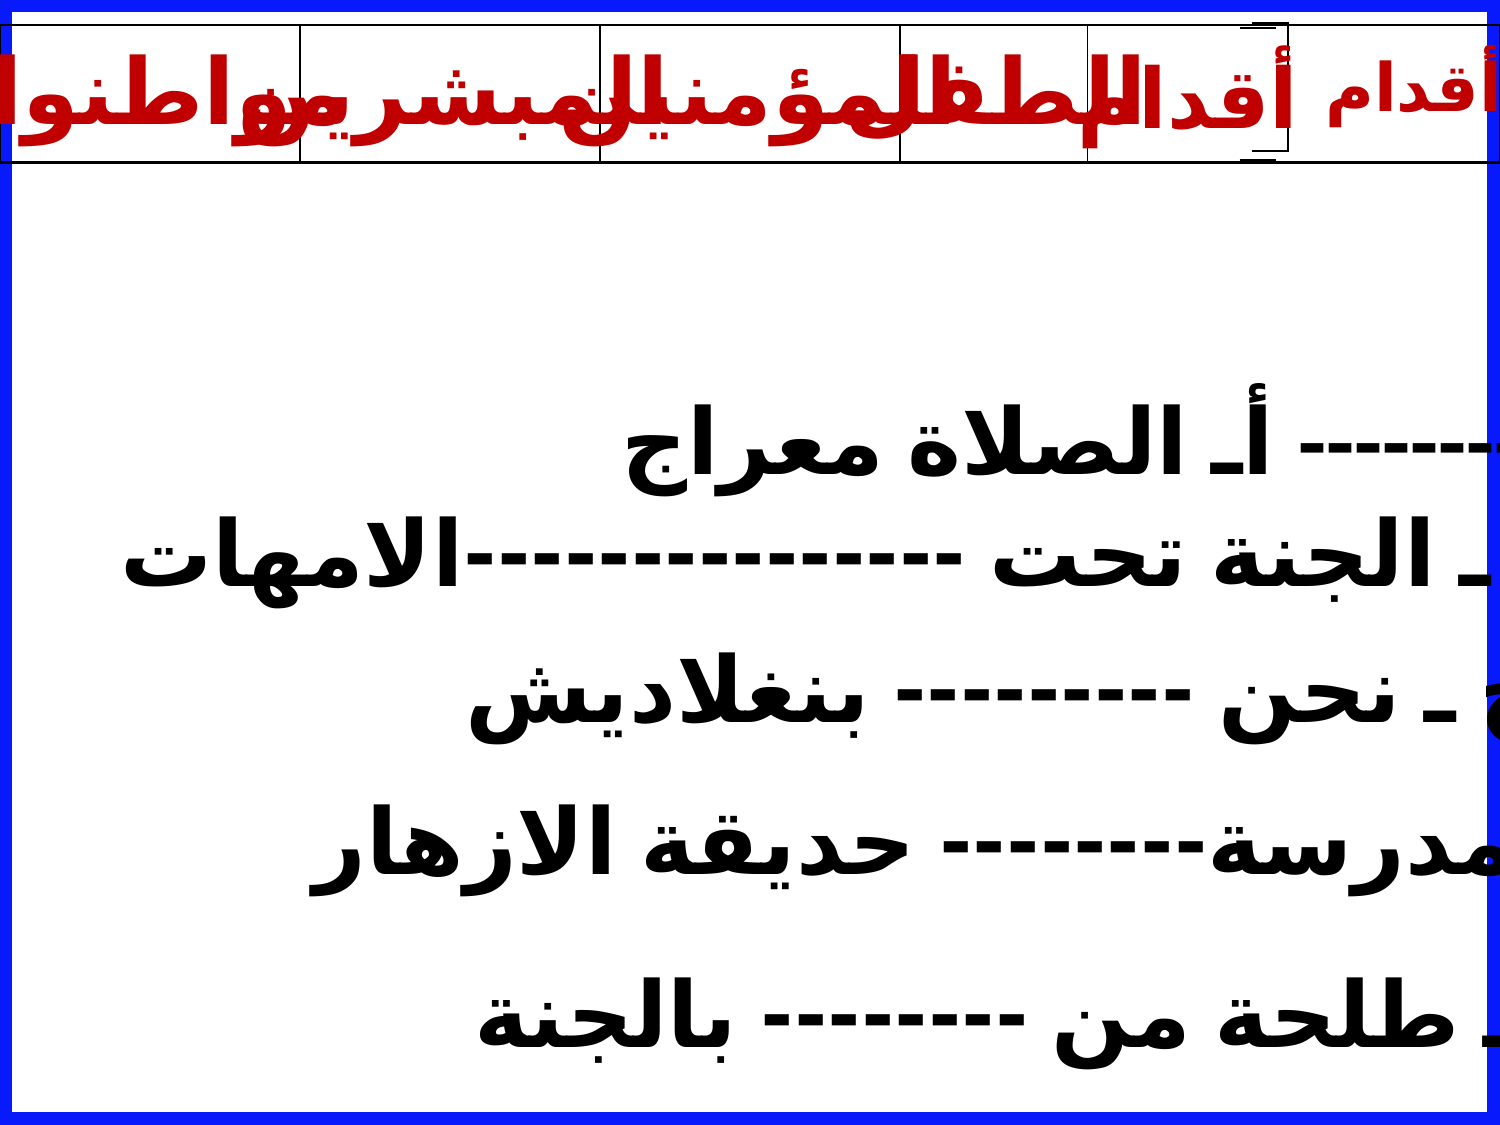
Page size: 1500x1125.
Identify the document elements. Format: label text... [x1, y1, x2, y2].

text_box أـ الصلاة معراج --------- [606, 374, 1500, 487]
table_header [1276, 133, 1499, 161]
table_header [1088, 153, 1240, 161]
text_box [0, 0, 1500, 24]
text_box مواطنوا [0, 24, 222, 150]
text_box أقدام [1062, 37, 1314, 153]
text_box دـ مدرسة-------- حديقة الازهار [298, 774, 1500, 900]
table_header [1289, 26, 1499, 37]
table_header [901, 150, 1087, 161]
table_header [301, 150, 599, 161]
table_header [1240, 153, 1276, 159]
text_box الطفل [973, 24, 1163, 150]
text_box أقدام [1314, 37, 1500, 133]
text_box [0, 164, 1500, 1125]
text_box المبشرين [222, 24, 685, 150]
text_box ج ـ نحن --------- بنغلاديش- [449, 623, 1500, 749]
text_box المؤمنين [685, 24, 973, 150]
table_header [1163, 26, 1252, 37]
text_box ه ـ طلحة من -------- بالجنة [459, 948, 1500, 1074]
table_header [1252, 24, 1287, 37]
text_box ب ـ الجنة تحت ---------------الامهات- [105, 487, 1500, 613]
table_header [1240, 29, 1252, 37]
table_header [1, 150, 299, 161]
table_header [601, 150, 899, 161]
